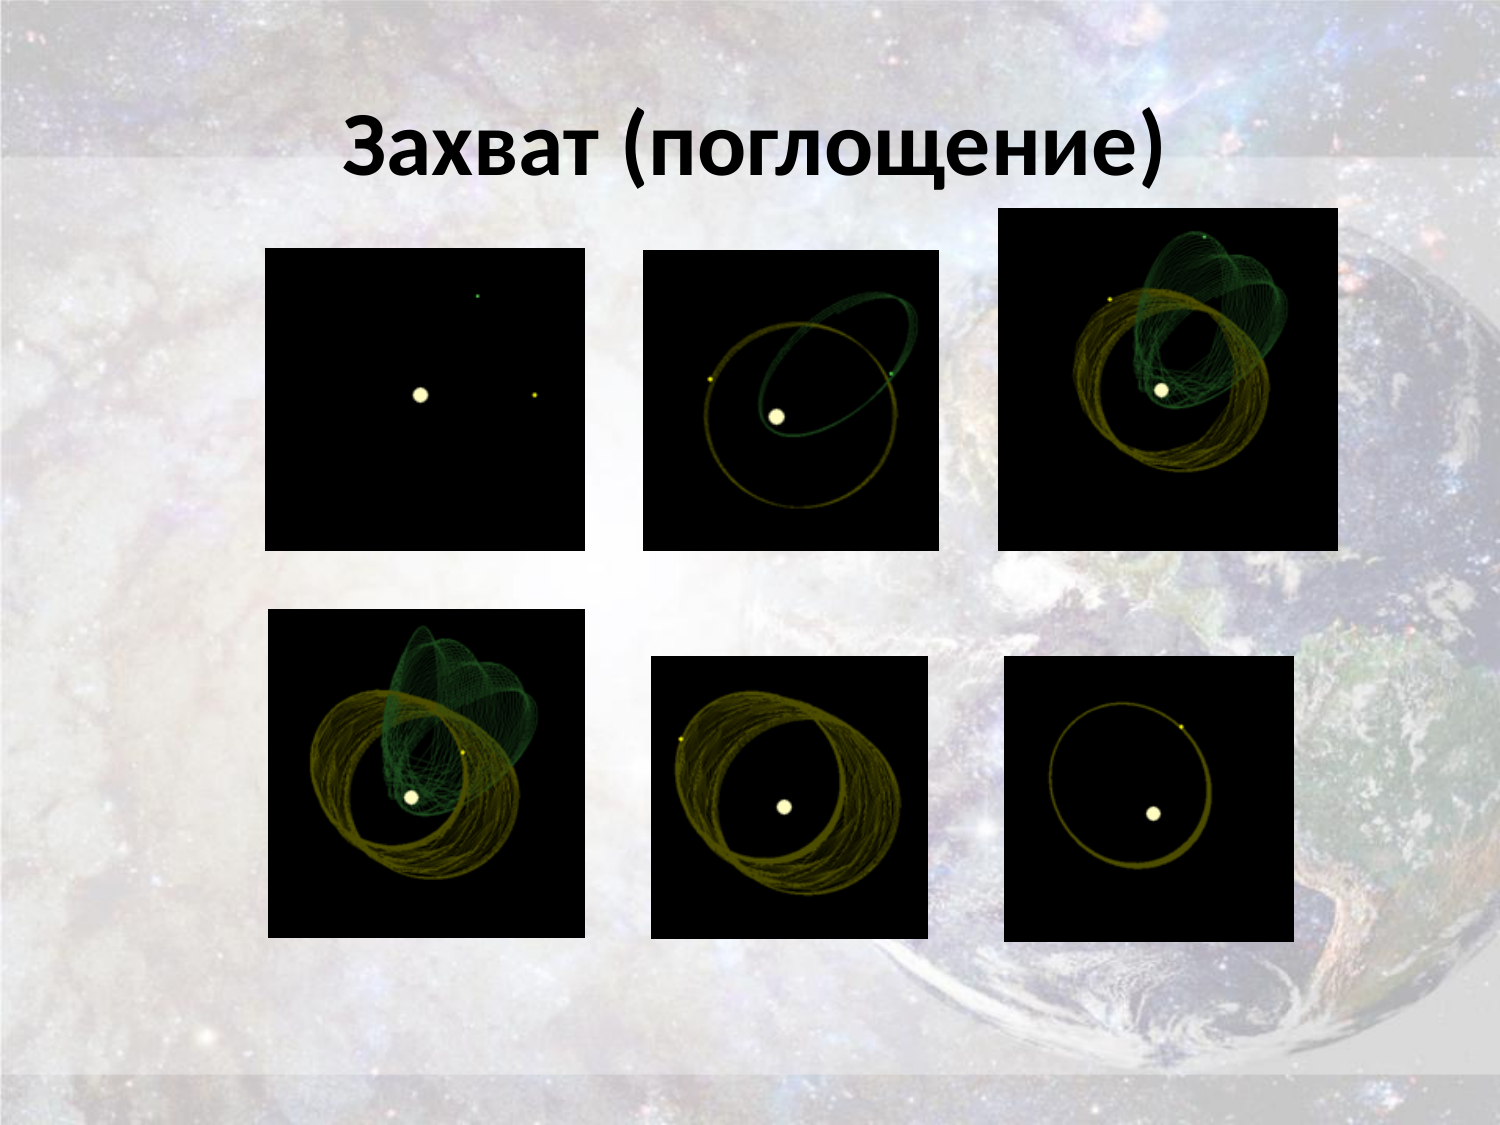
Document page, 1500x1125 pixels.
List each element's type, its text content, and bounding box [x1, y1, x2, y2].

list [265, 248, 585, 551]
picture [0, 0, 1500, 1125]
title Захват (поглощение) [75, 45, 1436, 233]
